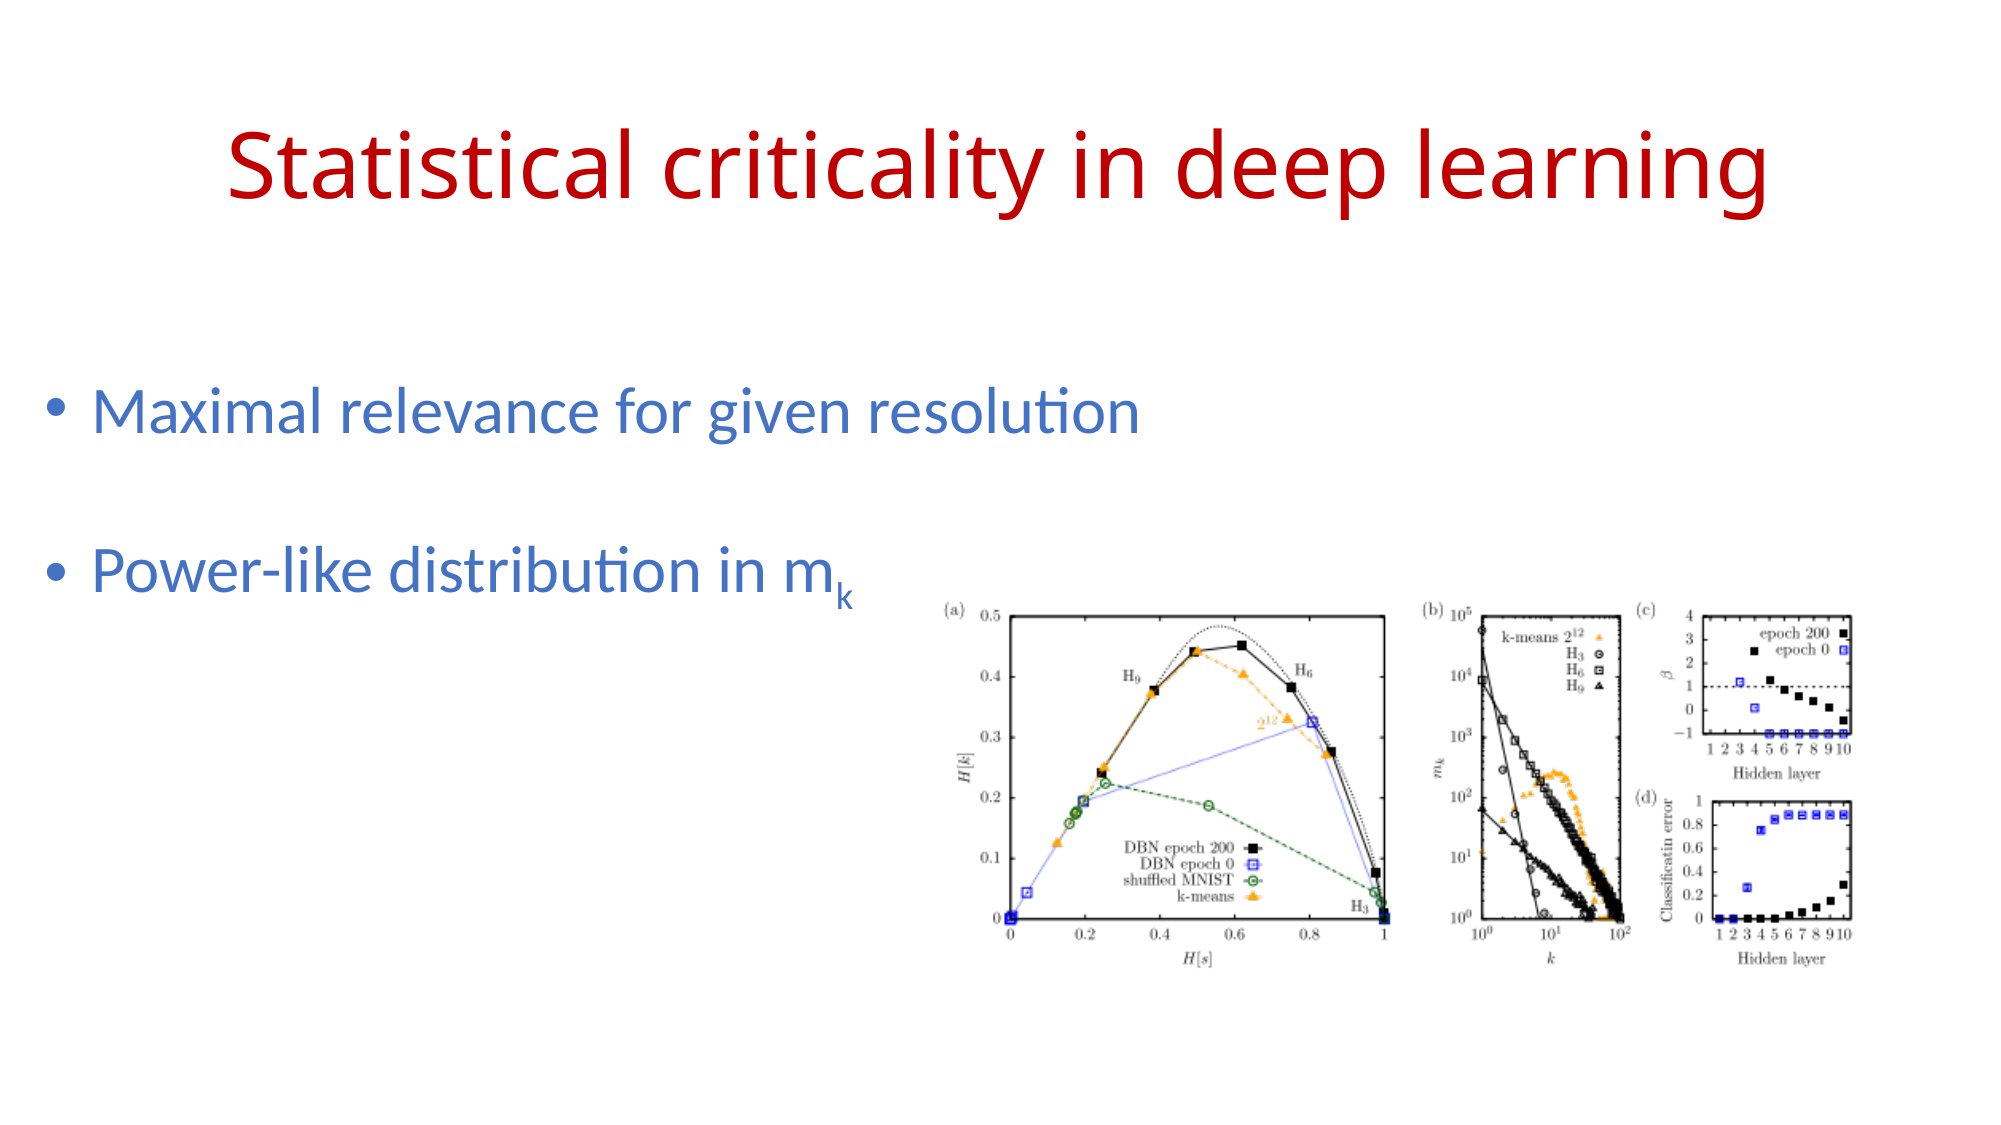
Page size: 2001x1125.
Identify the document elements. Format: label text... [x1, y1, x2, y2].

text_box Maximal relevance for given resolution Power-like distribution in mk [29, 358, 1158, 625]
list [941, 591, 1885, 978]
title Statistical criticality in deep learning [137, 59, 1863, 278]
